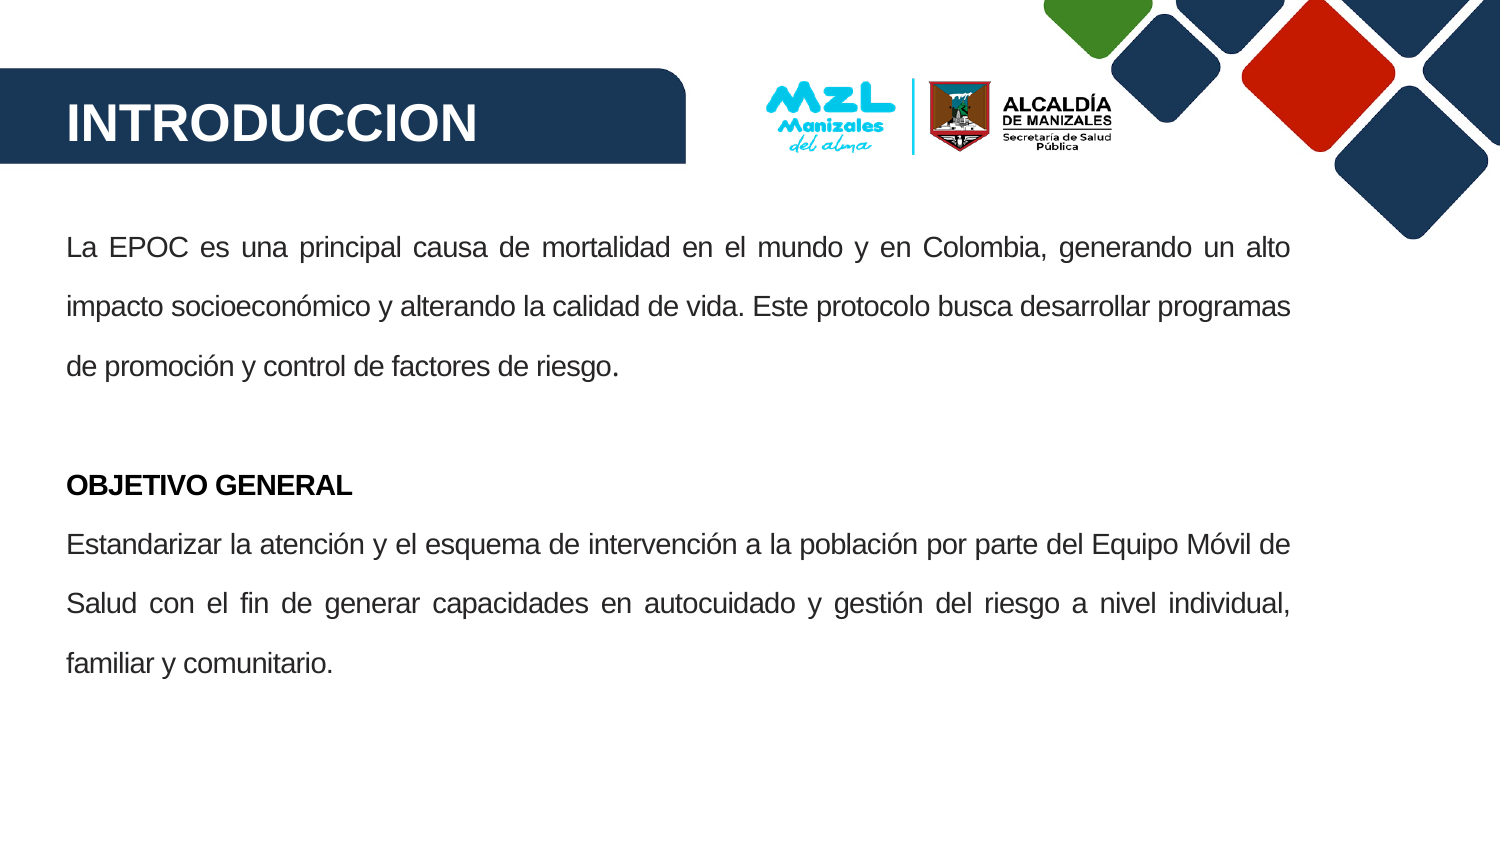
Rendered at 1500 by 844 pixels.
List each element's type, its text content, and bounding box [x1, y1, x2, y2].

title INTRODUCCION [51, 72, 1449, 167]
picture [0, 0, 1500, 844]
list La EPOC es una principal causa de mortalidad en el mundo y en Colombia, generando un alto impacto socioeconómico y alterando la calidad de vida. Este protocolo busca desarrollar programas de promoción y control de factores de riesgo. OBJETIVO GENERAL Estandarizar la atención y el esquema de intervención a la población por parte del Equipo Móvil de Salud con el fin de generar capacidades en autocuidado y gestión del riesgo a nivel individual, familiar y comunitario. [51, 189, 1305, 750]
